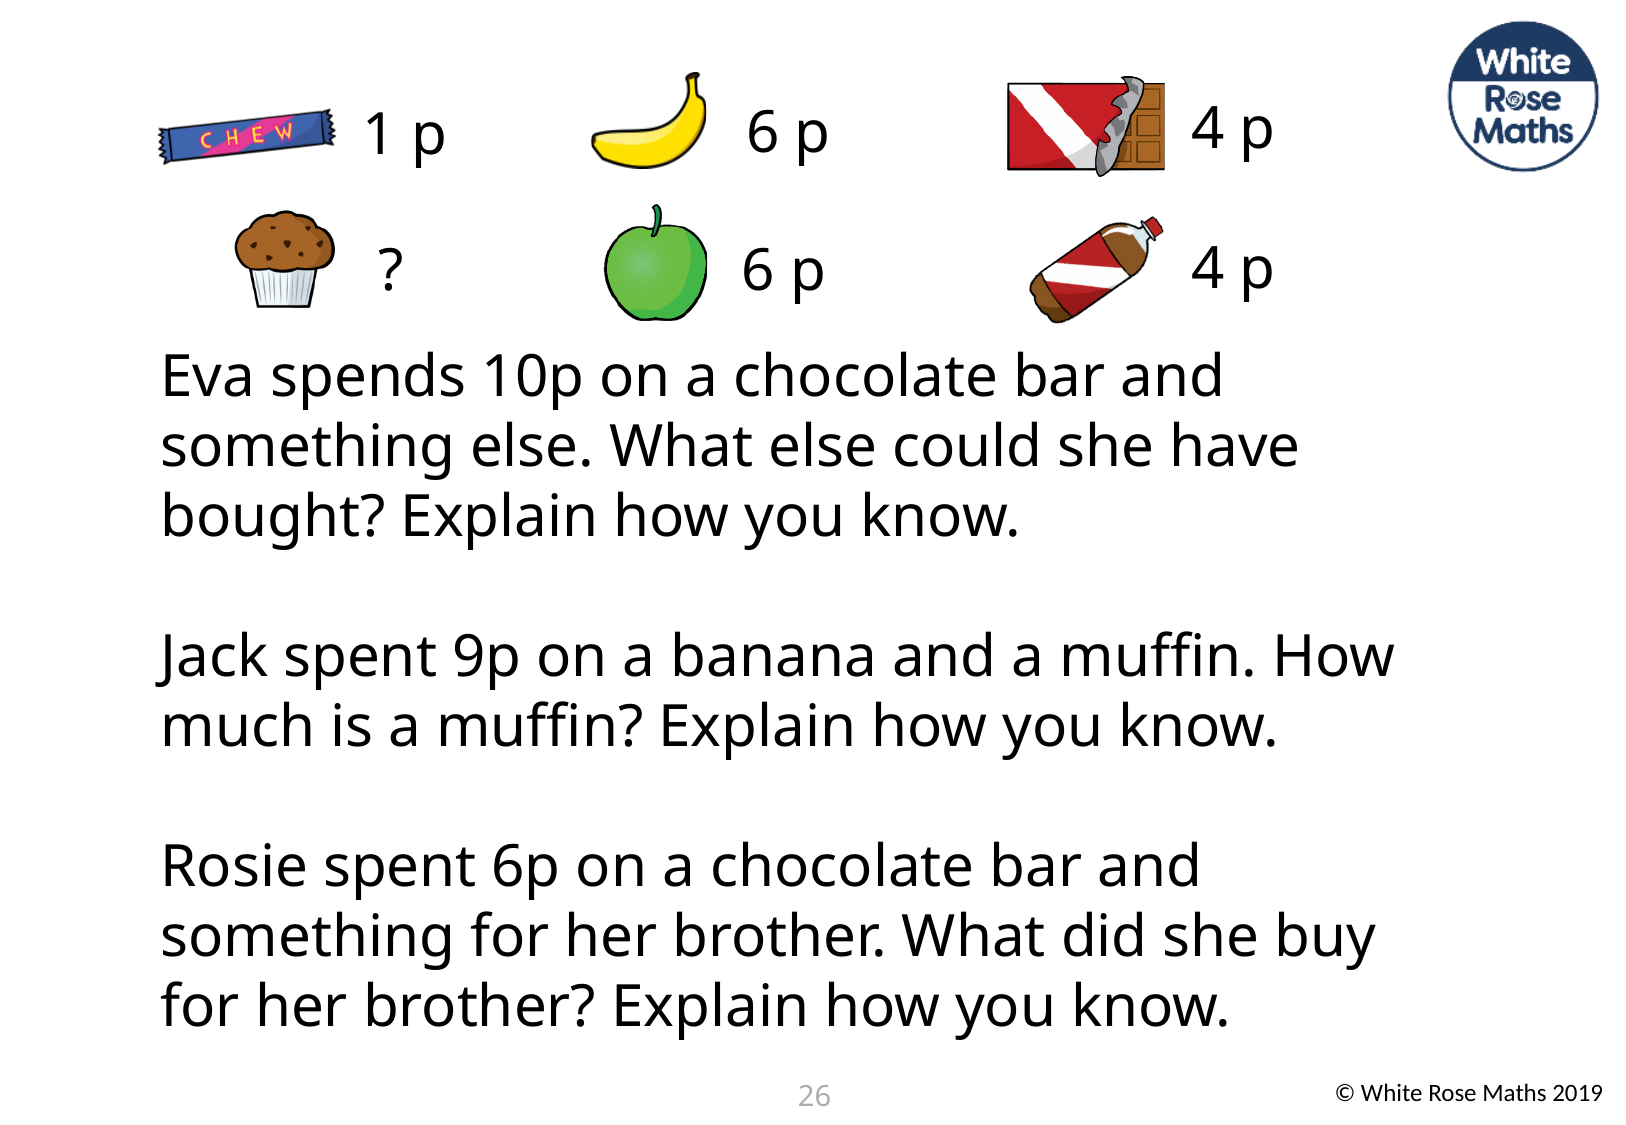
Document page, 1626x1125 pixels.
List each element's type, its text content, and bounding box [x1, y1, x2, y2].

text_box [595, 203, 708, 321]
text_box [1019, 197, 1178, 335]
text_box [227, 208, 337, 309]
text_box 6 p [731, 86, 856, 171]
text_box 4 p [1176, 83, 1300, 168]
text_box [1003, 75, 1165, 178]
slide_number 26 [776, 1069, 854, 1125]
text_box 4 p [1176, 223, 1300, 308]
text_box ? [348, 224, 472, 310]
text_box 6 p [727, 224, 852, 310]
text_box 1 p [348, 88, 472, 174]
text_box Eva spends 10p on a chocolate bar and something else. What else could she have bought? Explain how you know. Jack spent 9p on a banana and a muffin. How much is a muffin? Explain how you know. Rosie spent 6p on a chocolate bar and something for her brother. What did she buy for her brother? Explain how you know. [145, 120, 1468, 1046]
text_box [154, 106, 340, 166]
text_box [591, 72, 707, 169]
picture [1444, 17, 1602, 175]
